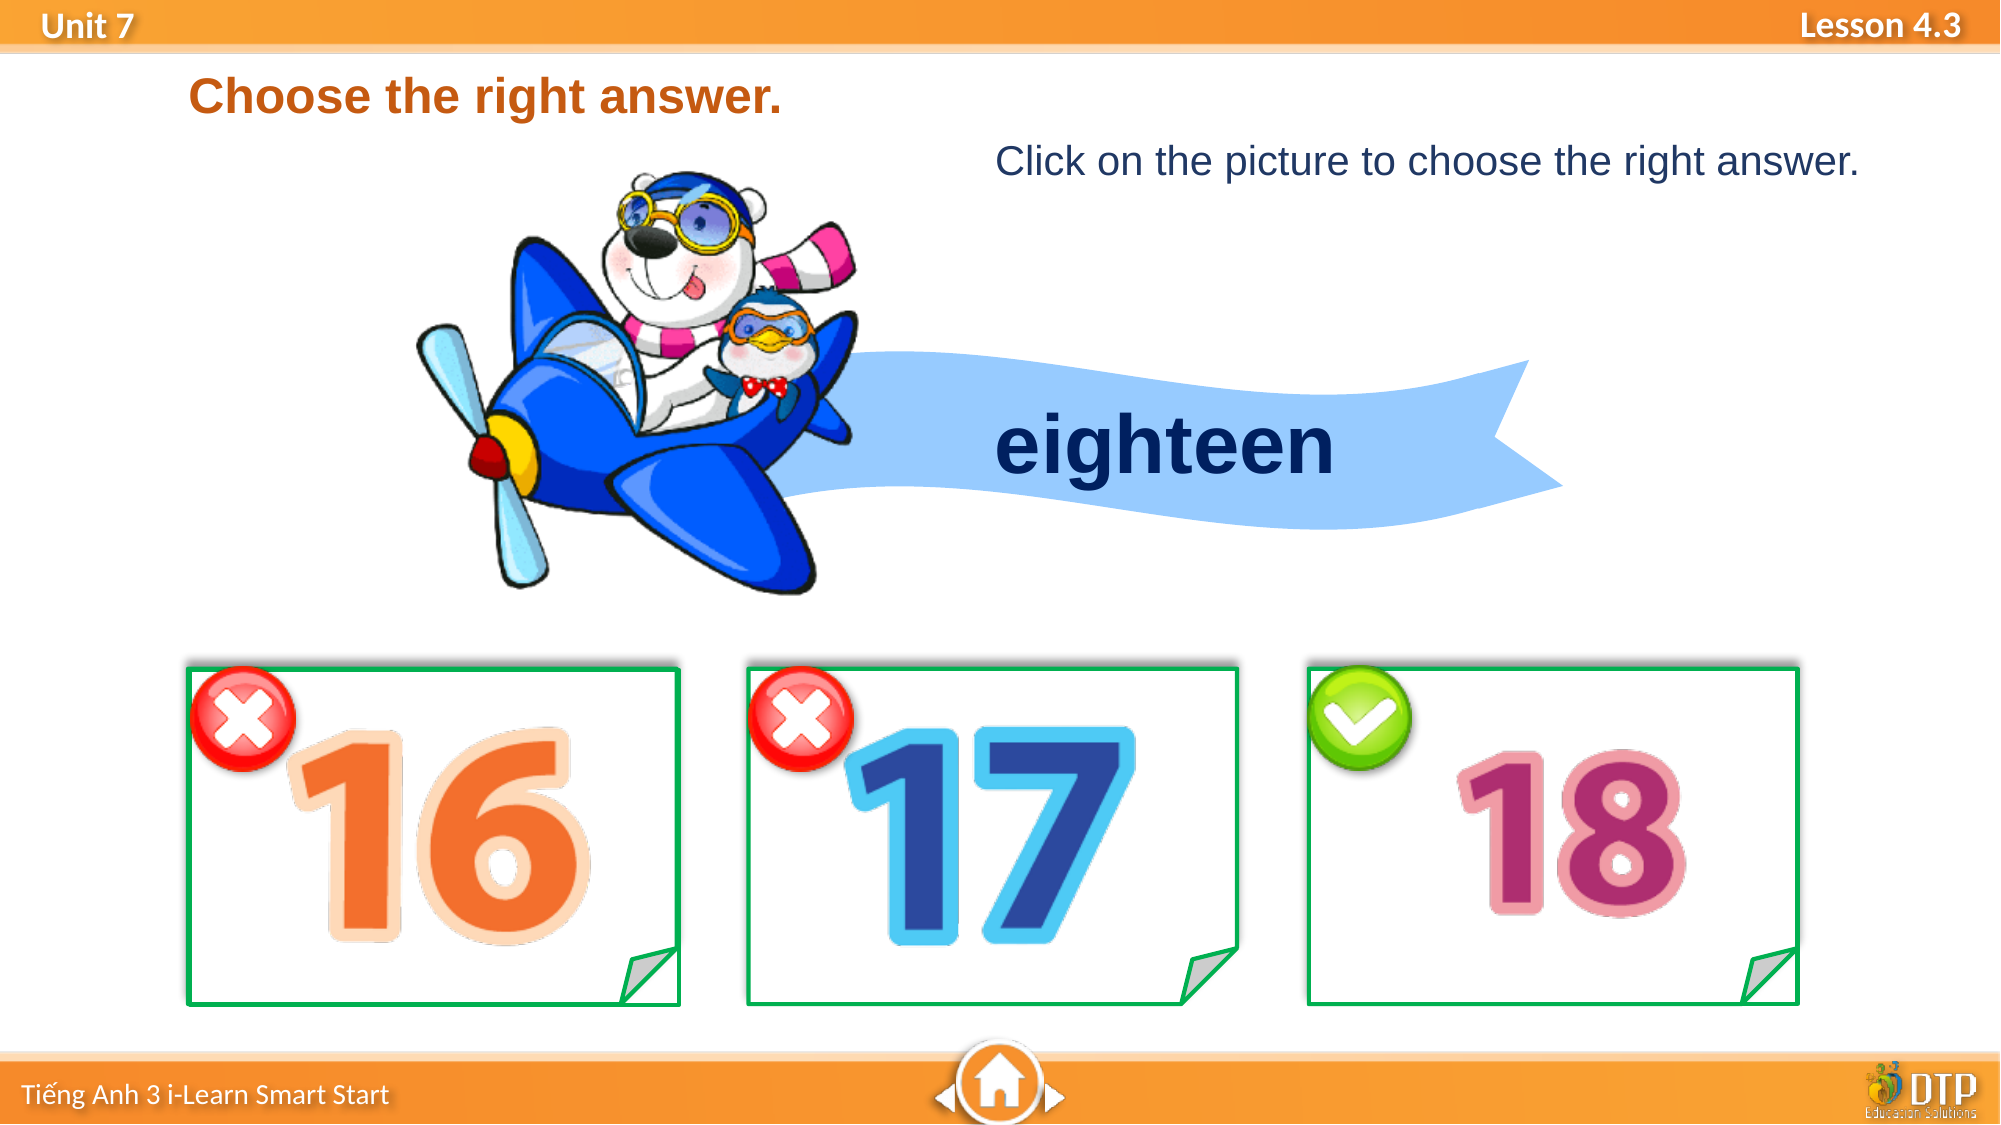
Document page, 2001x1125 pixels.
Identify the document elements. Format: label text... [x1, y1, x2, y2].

text_box [1307, 667, 1800, 1006]
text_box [304, 148, 1549, 644]
text_box Click on the picture to choose the right answer. [978, 107, 1920, 210]
text_box [746, 667, 1239, 1006]
text_box [188, 668, 681, 1007]
picture [0, 0, 2000, 1125]
text_box Choose the right answer. [171, 42, 827, 146]
